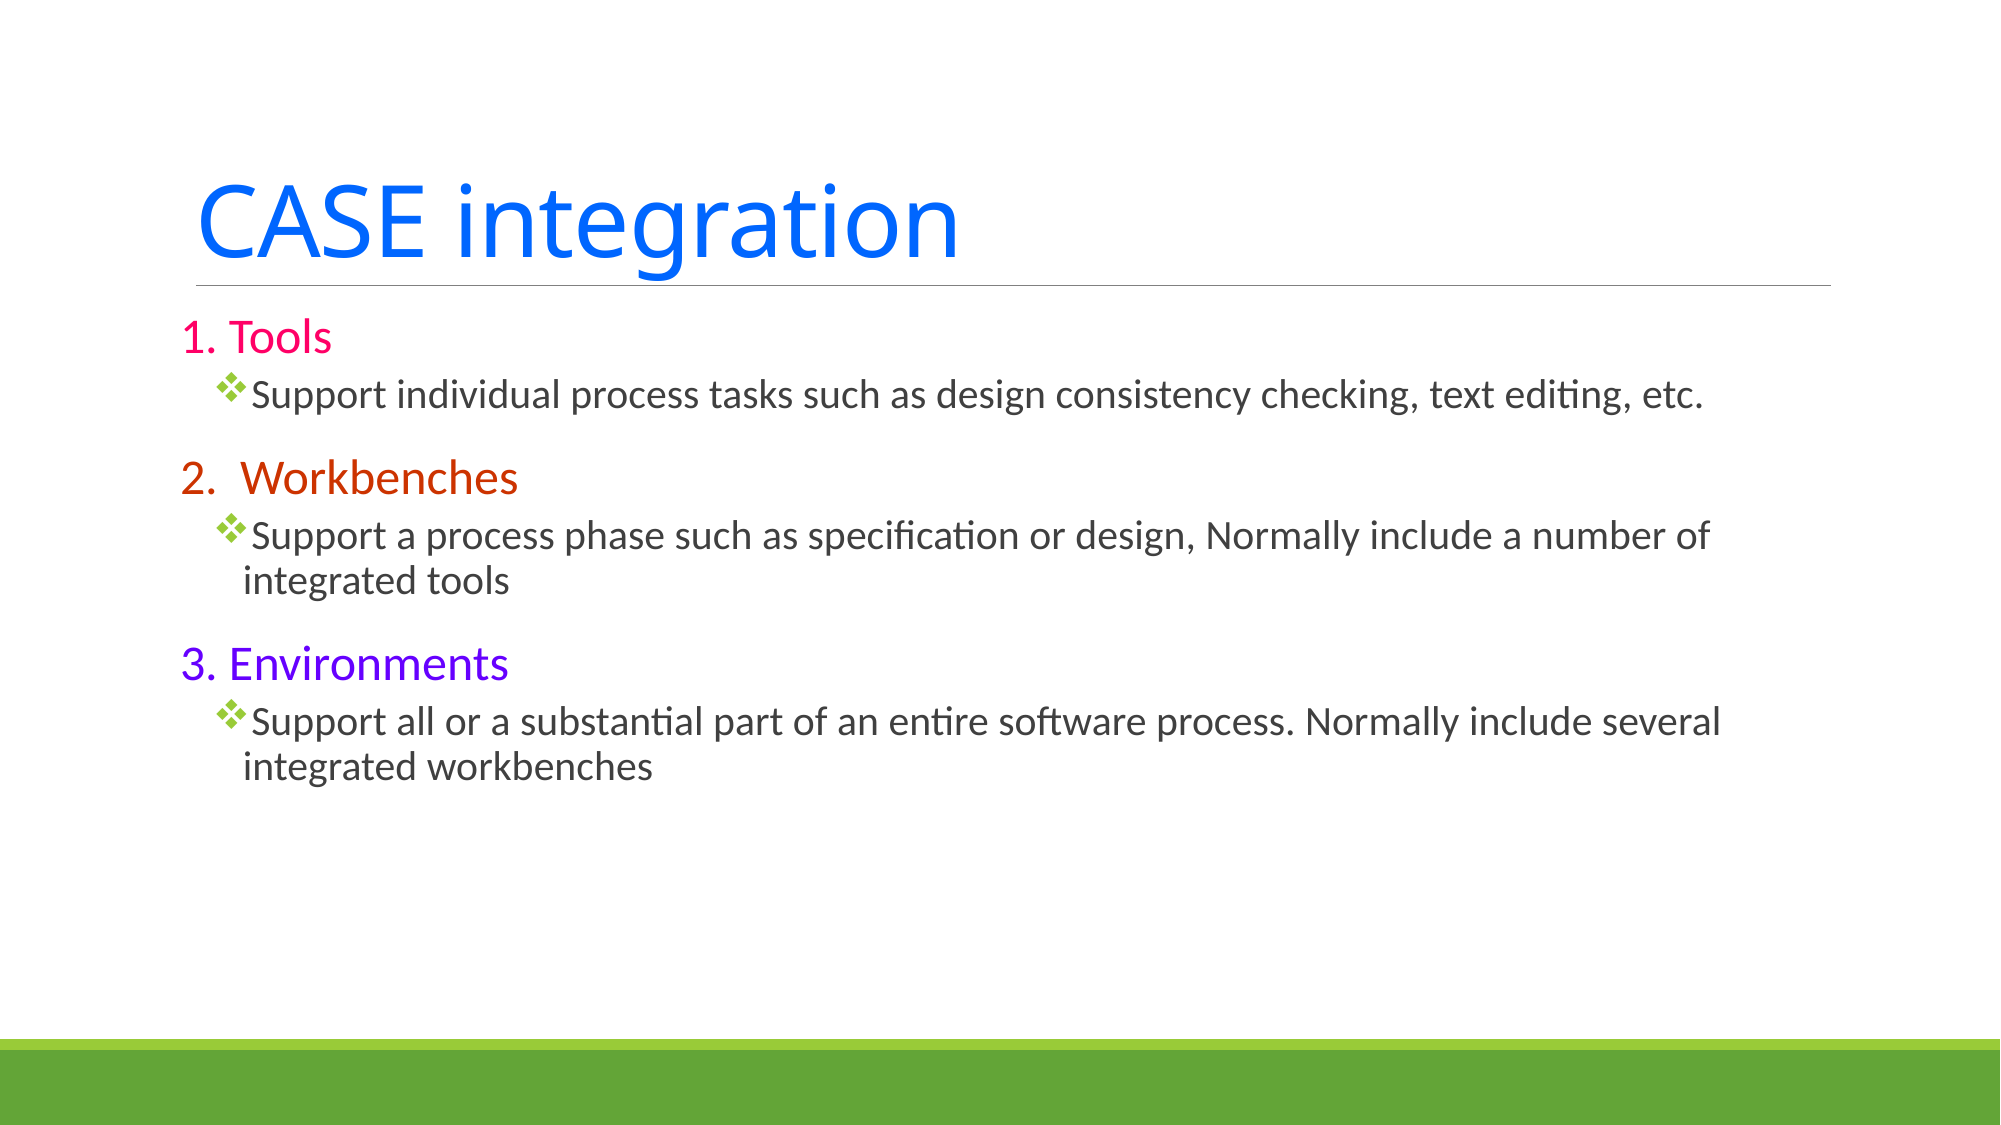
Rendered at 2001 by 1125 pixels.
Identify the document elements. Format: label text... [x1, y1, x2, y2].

list 1. Tools Support individual process tasks such as design consistency checking, text editing, etc. 2. Workbenches Support a process phase such as specification or design, Normally include a number of integrated tools 3. Environments Support all or a substantial part of an entire software process. Normally include several integrated workbenches [180, 302, 1830, 963]
title CASE integration [180, 47, 1830, 285]
